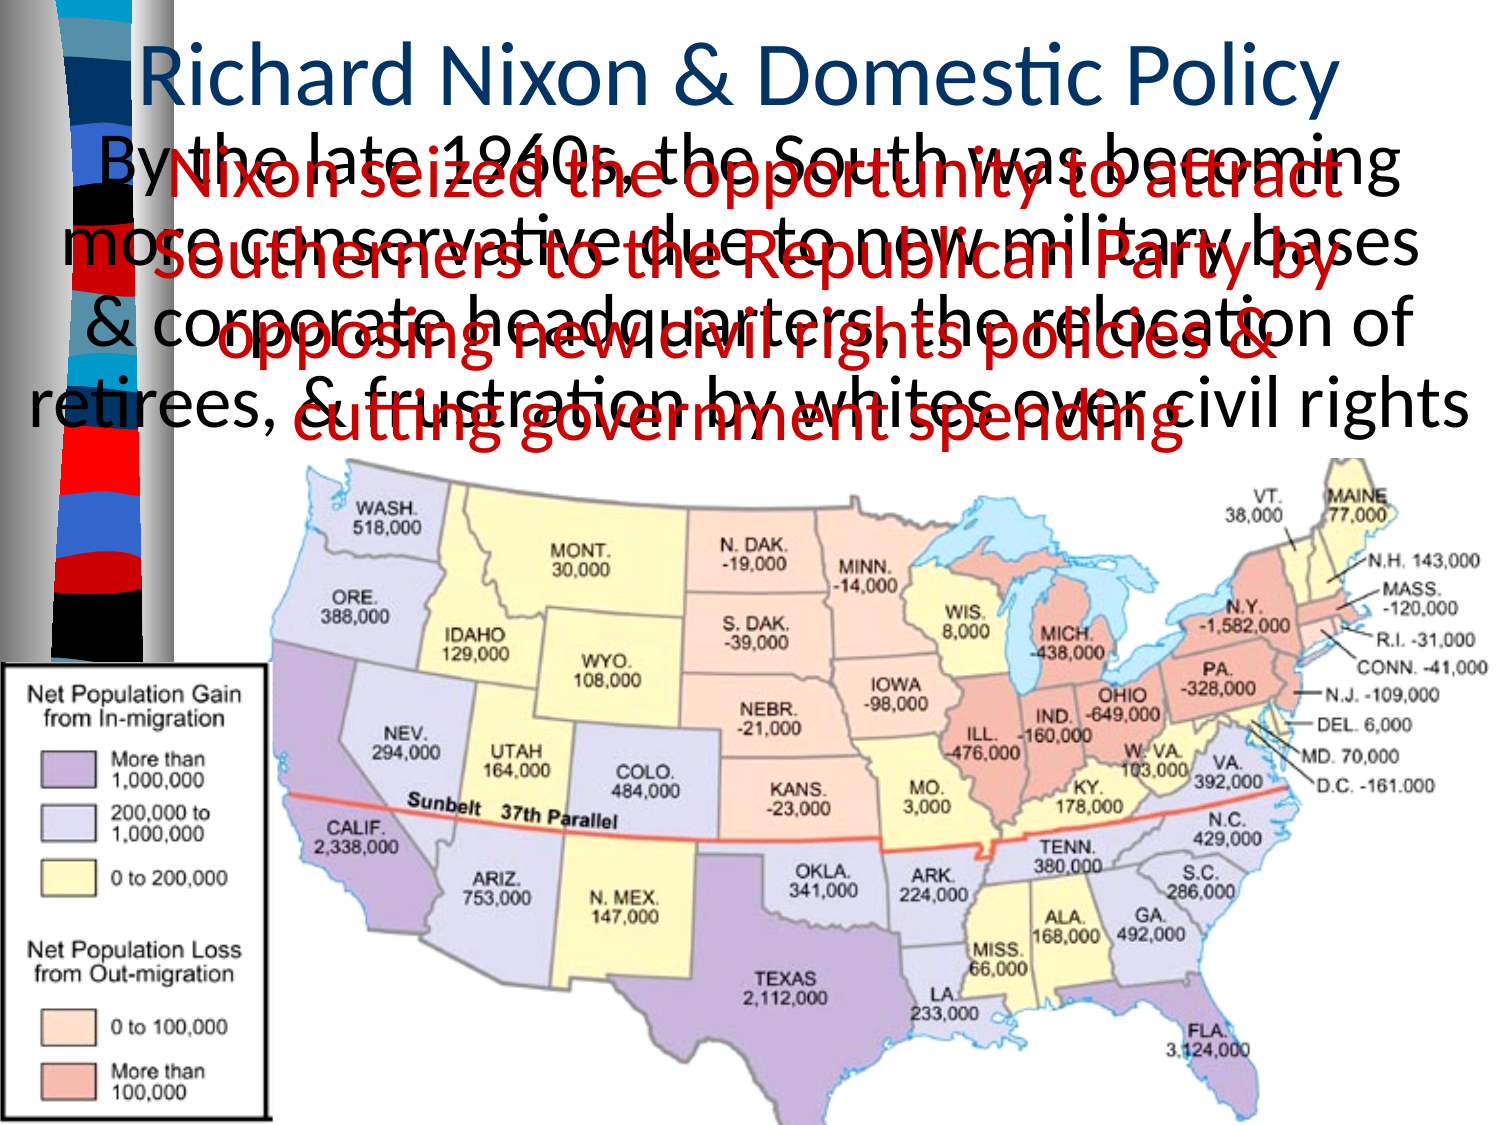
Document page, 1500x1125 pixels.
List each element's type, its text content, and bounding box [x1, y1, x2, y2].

text_box By the late 1960s, the South was becoming more conservative due to new military bases & corporate headquarters, the relocation of retirees, & frustration by whites over civil rights [0, 112, 1500, 450]
title Richard Nixon & Domestic Policy [0, 0, 1500, 112]
text_box Nixon seized the opportunity to attract Southerners to the Republican Party by opposing new civil rights policies & cutting government spending [124, 125, 1388, 450]
picture [0, 458, 1500, 1125]
